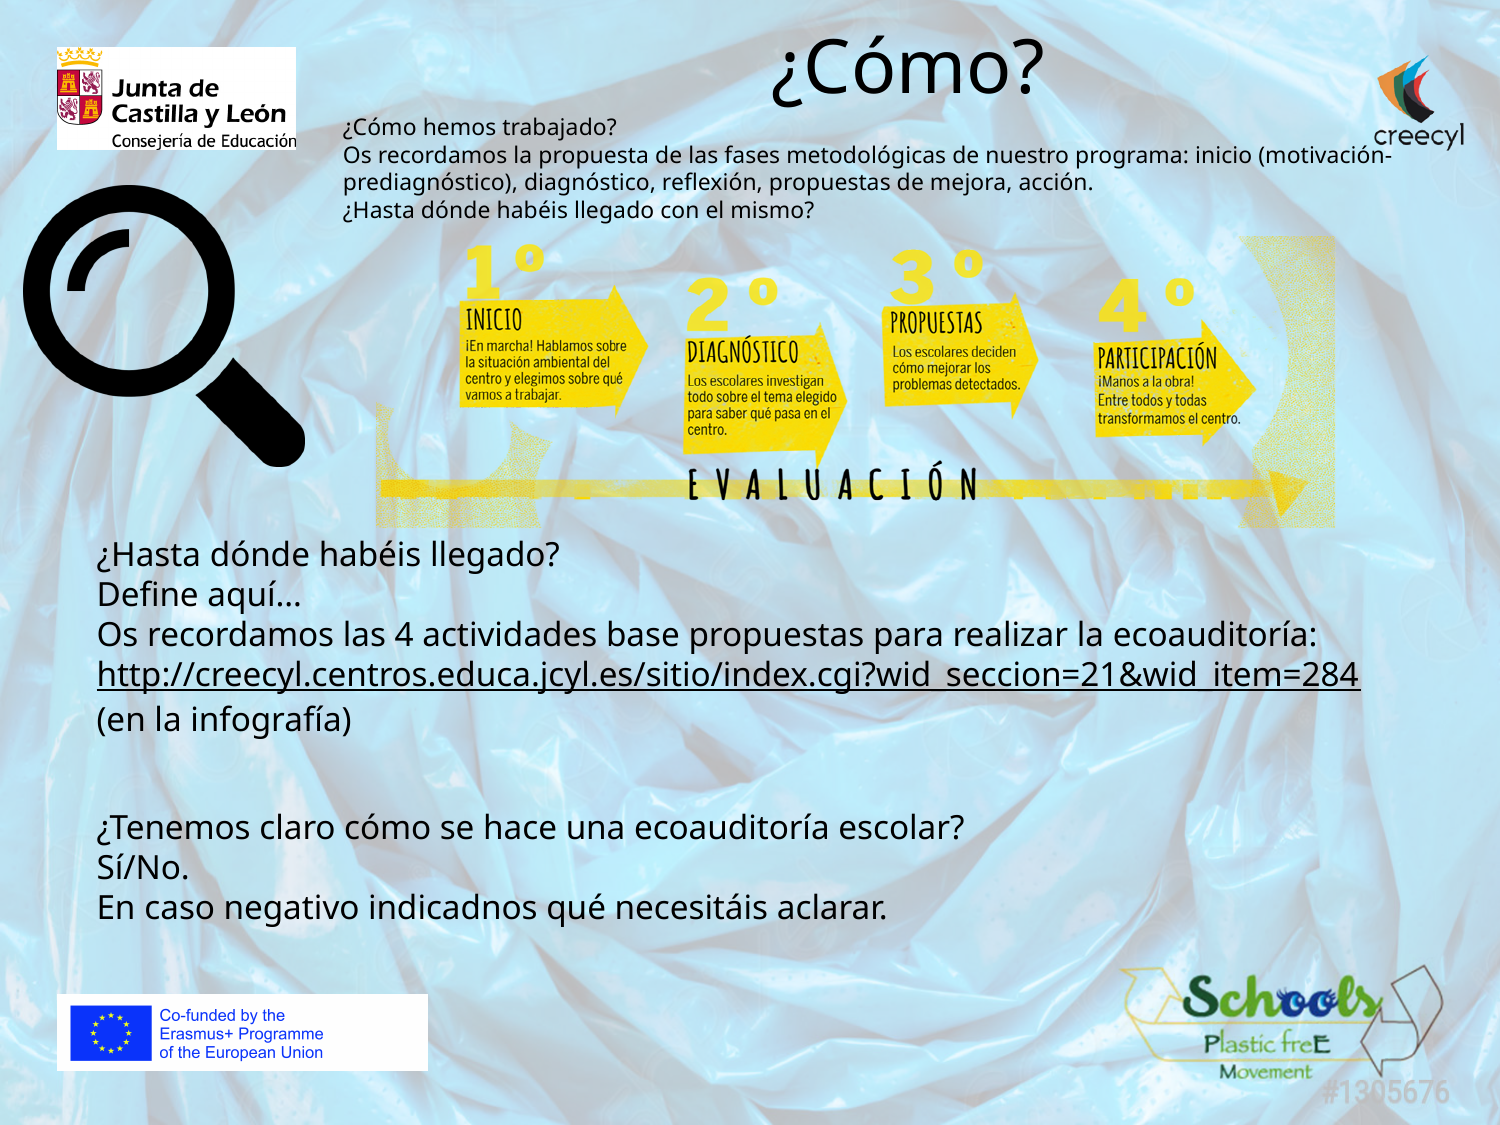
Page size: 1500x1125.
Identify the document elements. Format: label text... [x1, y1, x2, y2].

picture [57, 994, 428, 1071]
text_box ¿Cómo? [386, 11, 1430, 105]
picture [23, 185, 306, 467]
picture [374, 235, 1337, 529]
text_box ¿Cómo hemos trabajado? Os recordamos la propuesta de las fases metodológicas de nuestro programa: inicio (motivación-prediagnóstico), diagnóstico, reflexión, propuestas de mejora, acción. ¿Hasta dónde habéis llegado con el mismo? [328, 105, 1477, 230]
picture [57, 47, 296, 150]
text_box ¿Tenemos claro cómo se hace una ecoauditoría escolar? Sí/No. En caso negativo indicadnos qué necesitáis aclarar. [81, 798, 1418, 1043]
picture [1105, 944, 1457, 1092]
text_box ¿Hasta dónde habéis llegado? Define aquí… Os recordamos las 4 actividades base propuestas para realizar la ecoauditoría: http://creecyl.centros.educa.jcyl.es/sitio/index.cgi?wid_seccion=21&wid_item=284 (en la infografía) [81, 526, 1418, 798]
picture [1364, 50, 1472, 154]
